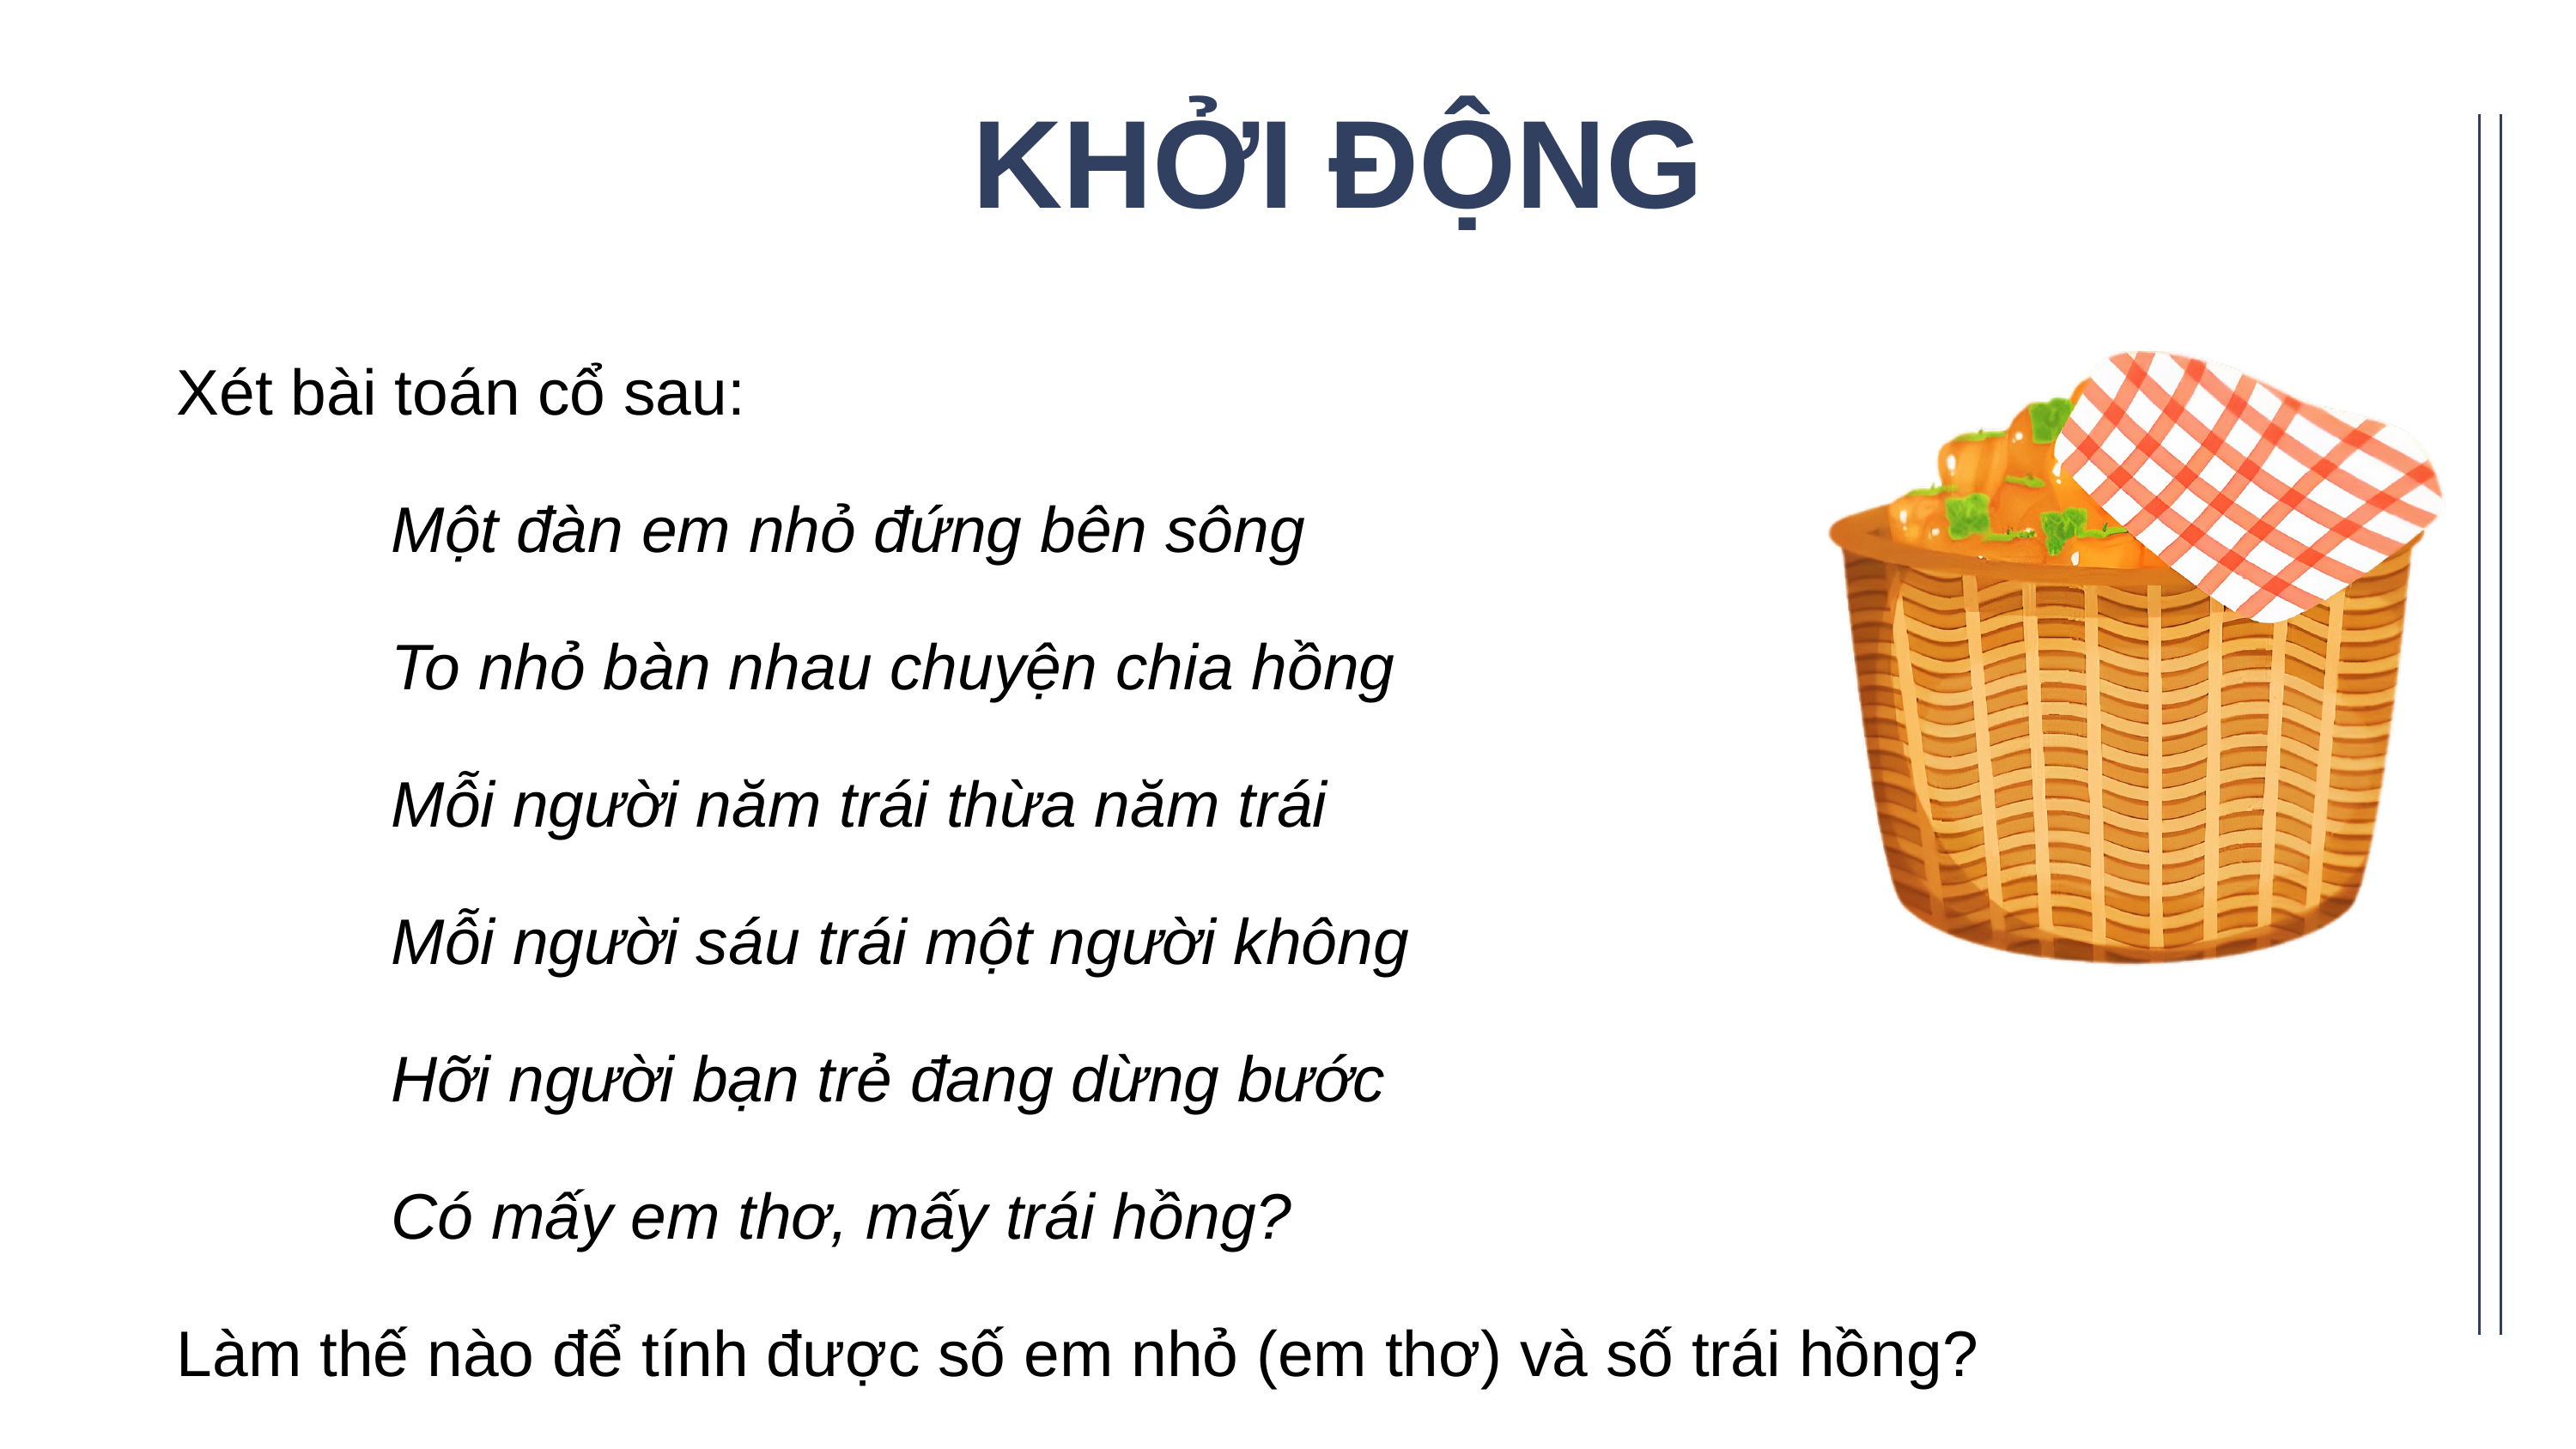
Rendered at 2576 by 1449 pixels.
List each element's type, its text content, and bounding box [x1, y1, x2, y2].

text_box KHỞI ĐỘNG [959, 76, 1717, 239]
text_box Xét bài toán cổ sau: Một đàn em nhỏ đứng bên sông To nhỏ bàn nhau chuyện chia hồng Mỗi người năm trái thừa năm trái Mỗi người sáu trái một người không Hỡi người bạn trẻ đang dừng bước Có mấy em thơ, mấy trái hồng? Làm thế nào để tính được số em nhỏ (em thơ) và số trái hồng? [163, 306, 2275, 1397]
picture [1824, 351, 2458, 972]
